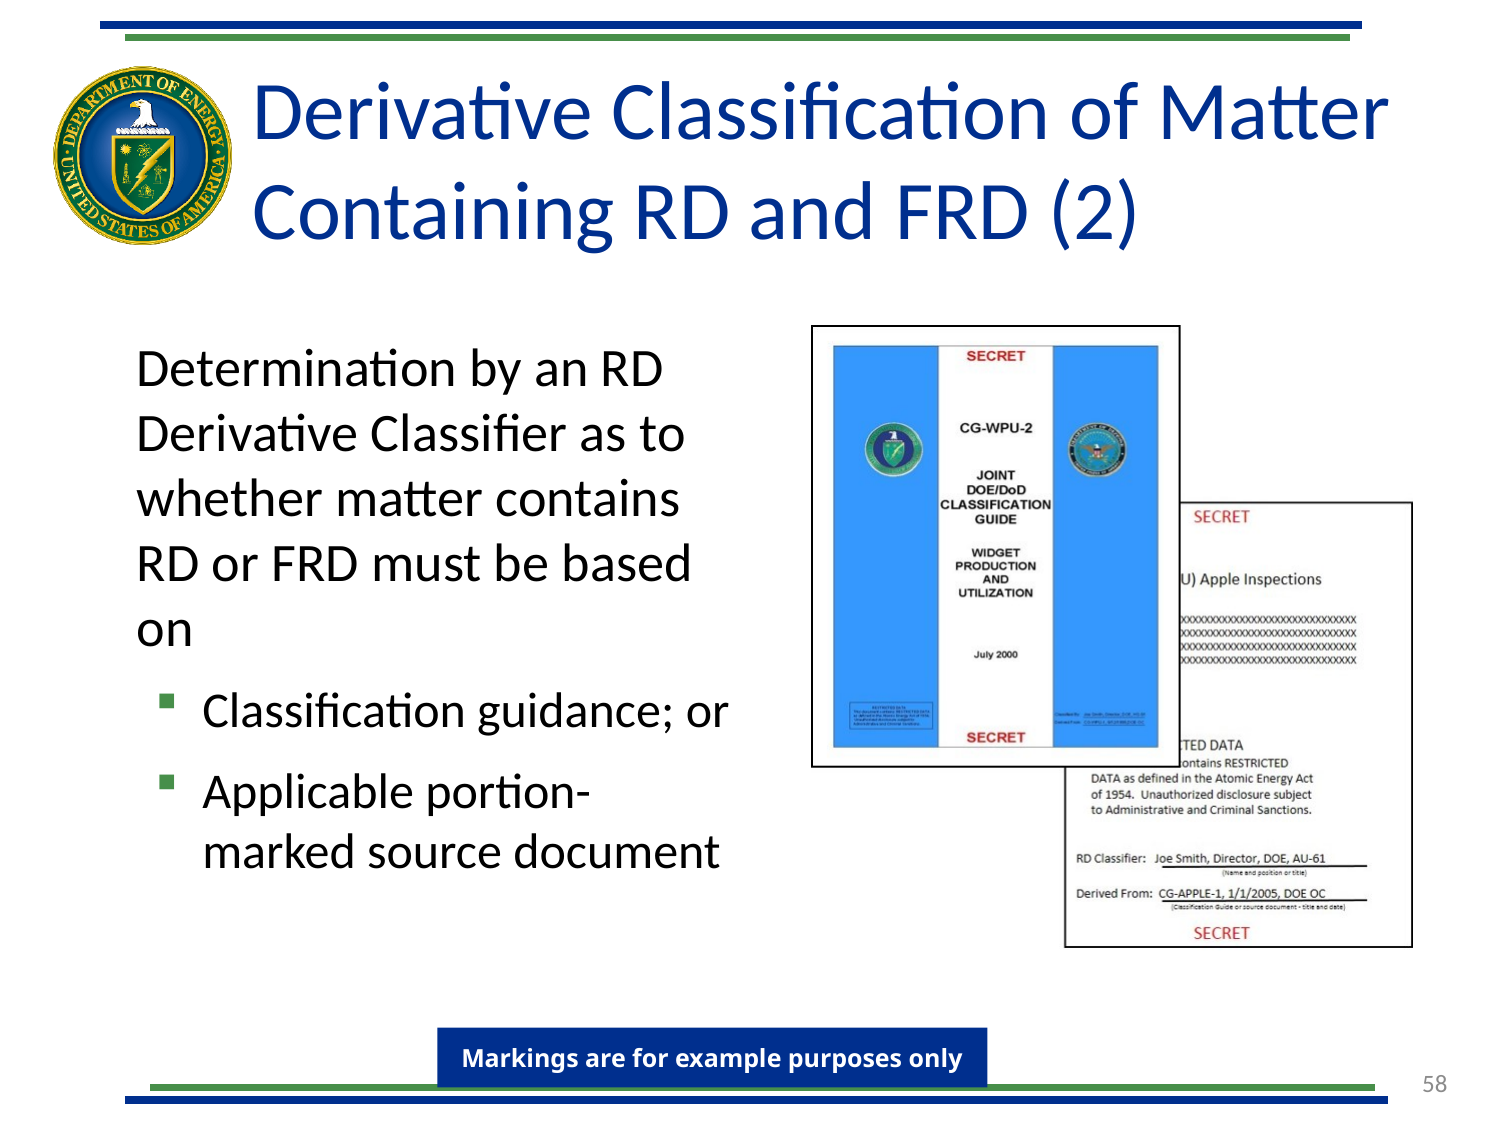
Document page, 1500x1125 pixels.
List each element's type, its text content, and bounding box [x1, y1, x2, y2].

footer Markings are for example purposes only [437, 1027, 988, 1088]
picture [53, 66, 232, 245]
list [811, 325, 1413, 956]
list Determination by an RD Derivative Classifier as to whether matter contains RD or FRD must be based on Classification guidance; or Applicable portion-marked source document [121, 324, 754, 1008]
title Derivative Classification of Matter Containing RD and FRD (2) [237, 62, 1413, 250]
slide_number 58 [1112, 1052, 1463, 1113]
